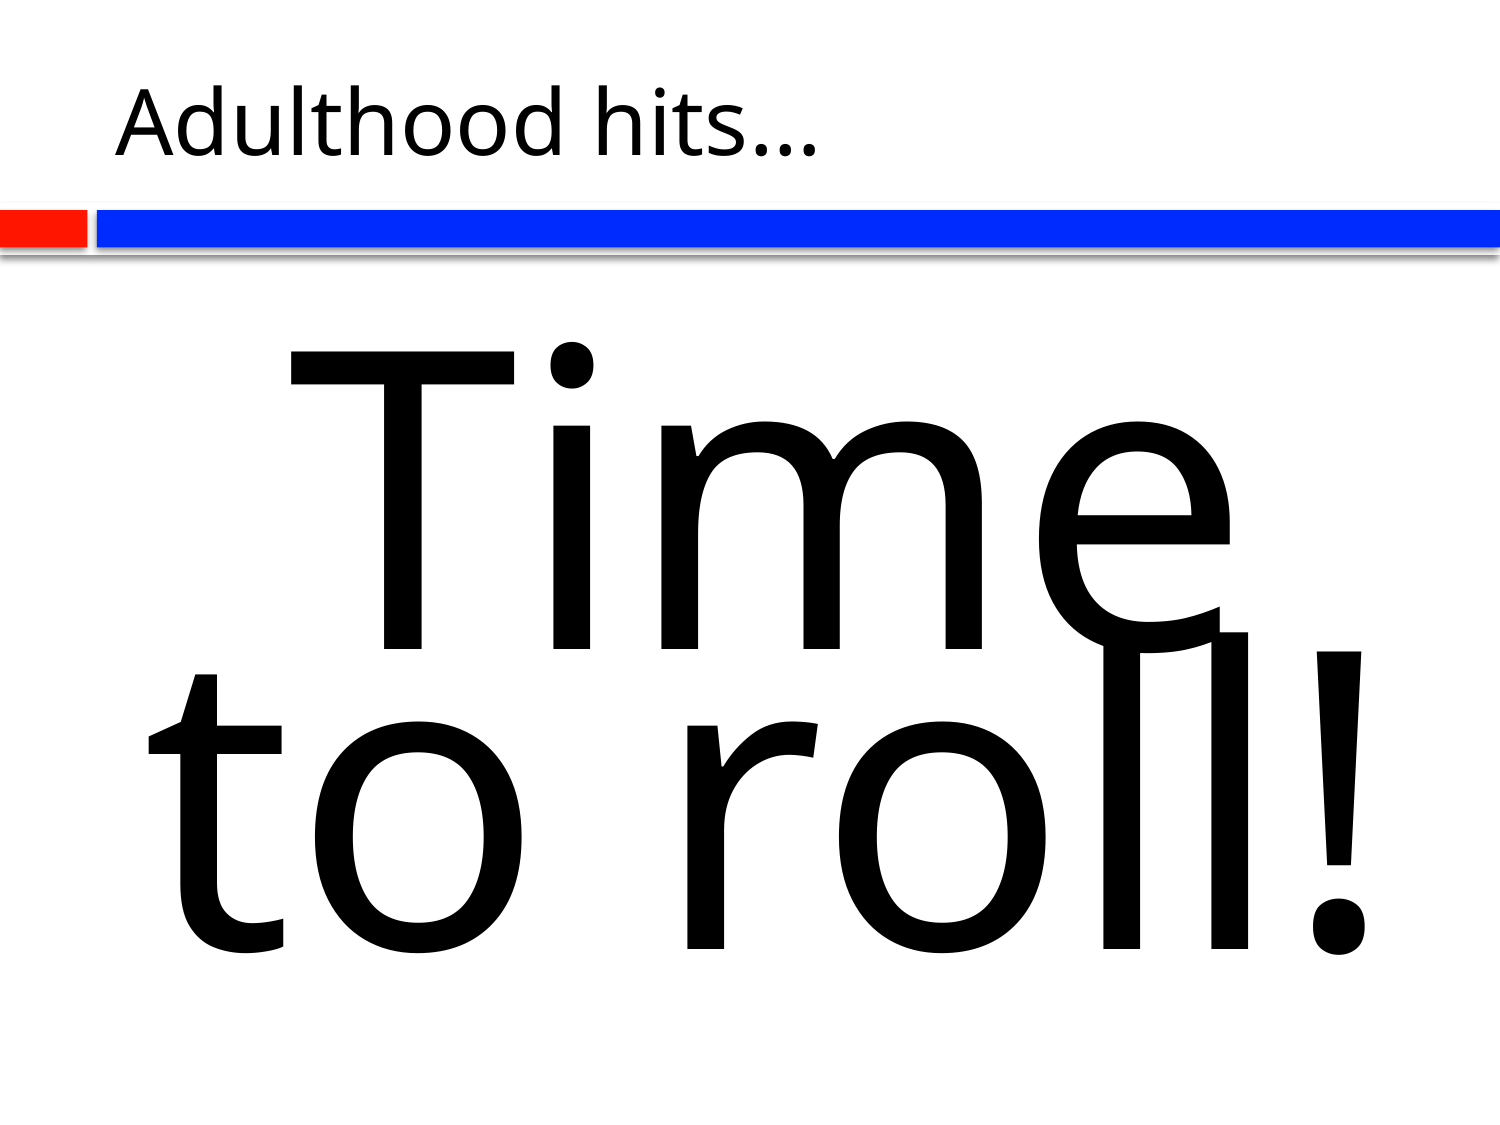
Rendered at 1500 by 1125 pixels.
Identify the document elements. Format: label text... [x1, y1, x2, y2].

title Adulthood hits… [100, 37, 1438, 200]
list Time to roll! [100, 262, 1438, 1000]
